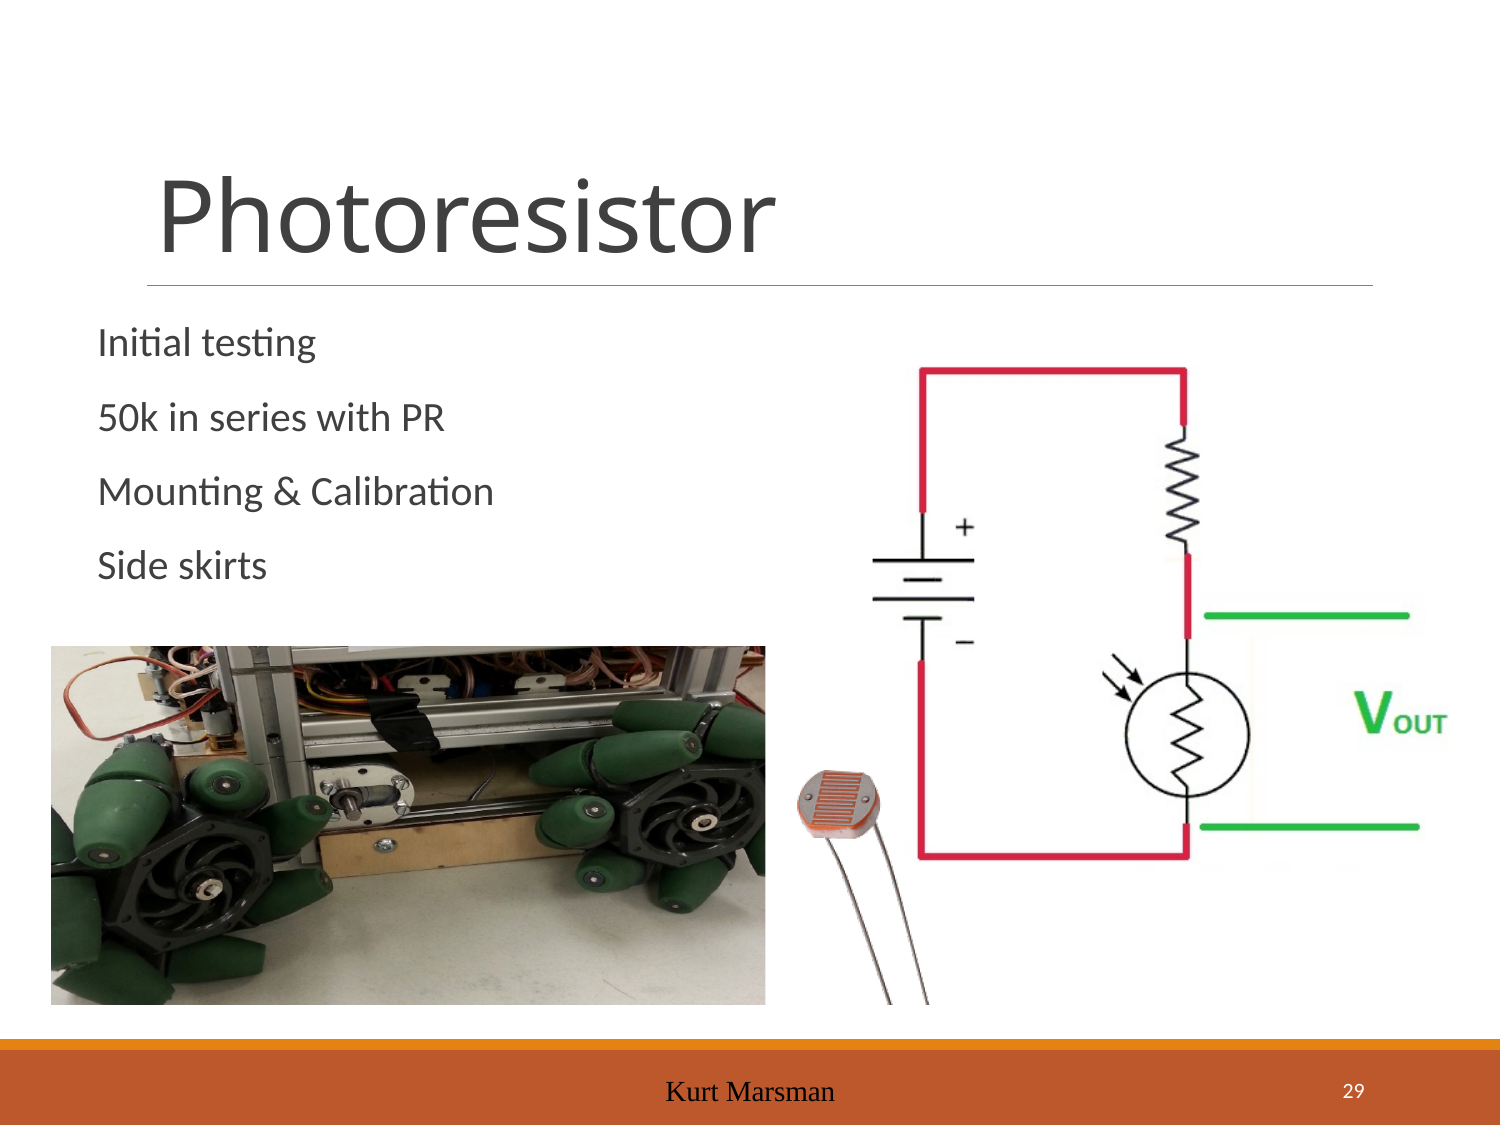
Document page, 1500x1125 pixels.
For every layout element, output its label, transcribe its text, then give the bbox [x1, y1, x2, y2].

title Photoresistor [140, 137, 1341, 281]
slide_number 29 [1218, 1059, 1380, 1120]
list Initial testing 50k in series with PR Mounting & Calibration Side skirts [82, 313, 668, 646]
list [864, 351, 1465, 874]
picture [51, 467, 990, 1125]
footer Kurt Marsman [596, 1059, 1047, 1120]
